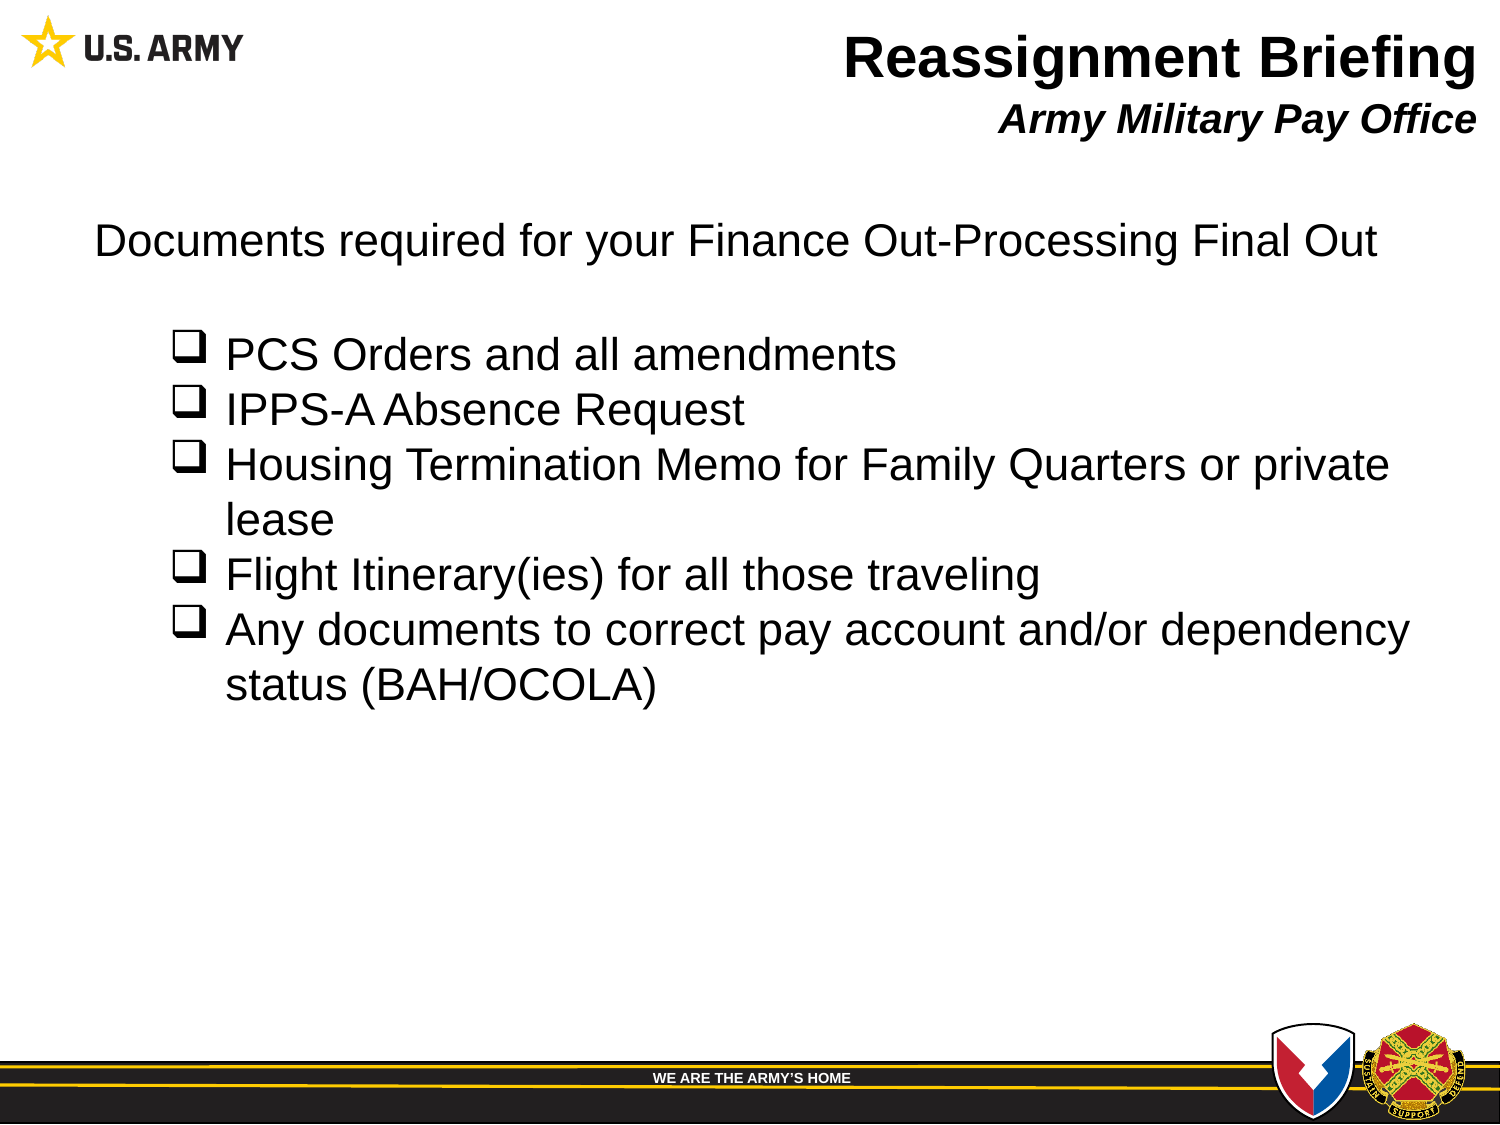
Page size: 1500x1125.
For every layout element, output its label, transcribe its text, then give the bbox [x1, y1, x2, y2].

text_box Documents required for your Finance Out-Processing Final Out PCS Orders and all amendments IPPS-A Absence Request Housing Termination Memo for Family Quarters or private lease Flight Itinerary(ies) for all those traveling Any documents to correct pay account and/or dependency status (BAH/OCOLA) [19, 210, 1463, 1061]
picture [1361, 1022, 1466, 1121]
picture [0, 0, 236, 93]
text_box Reassignment Briefing Army Military Pay Office [236, 0, 1478, 142]
